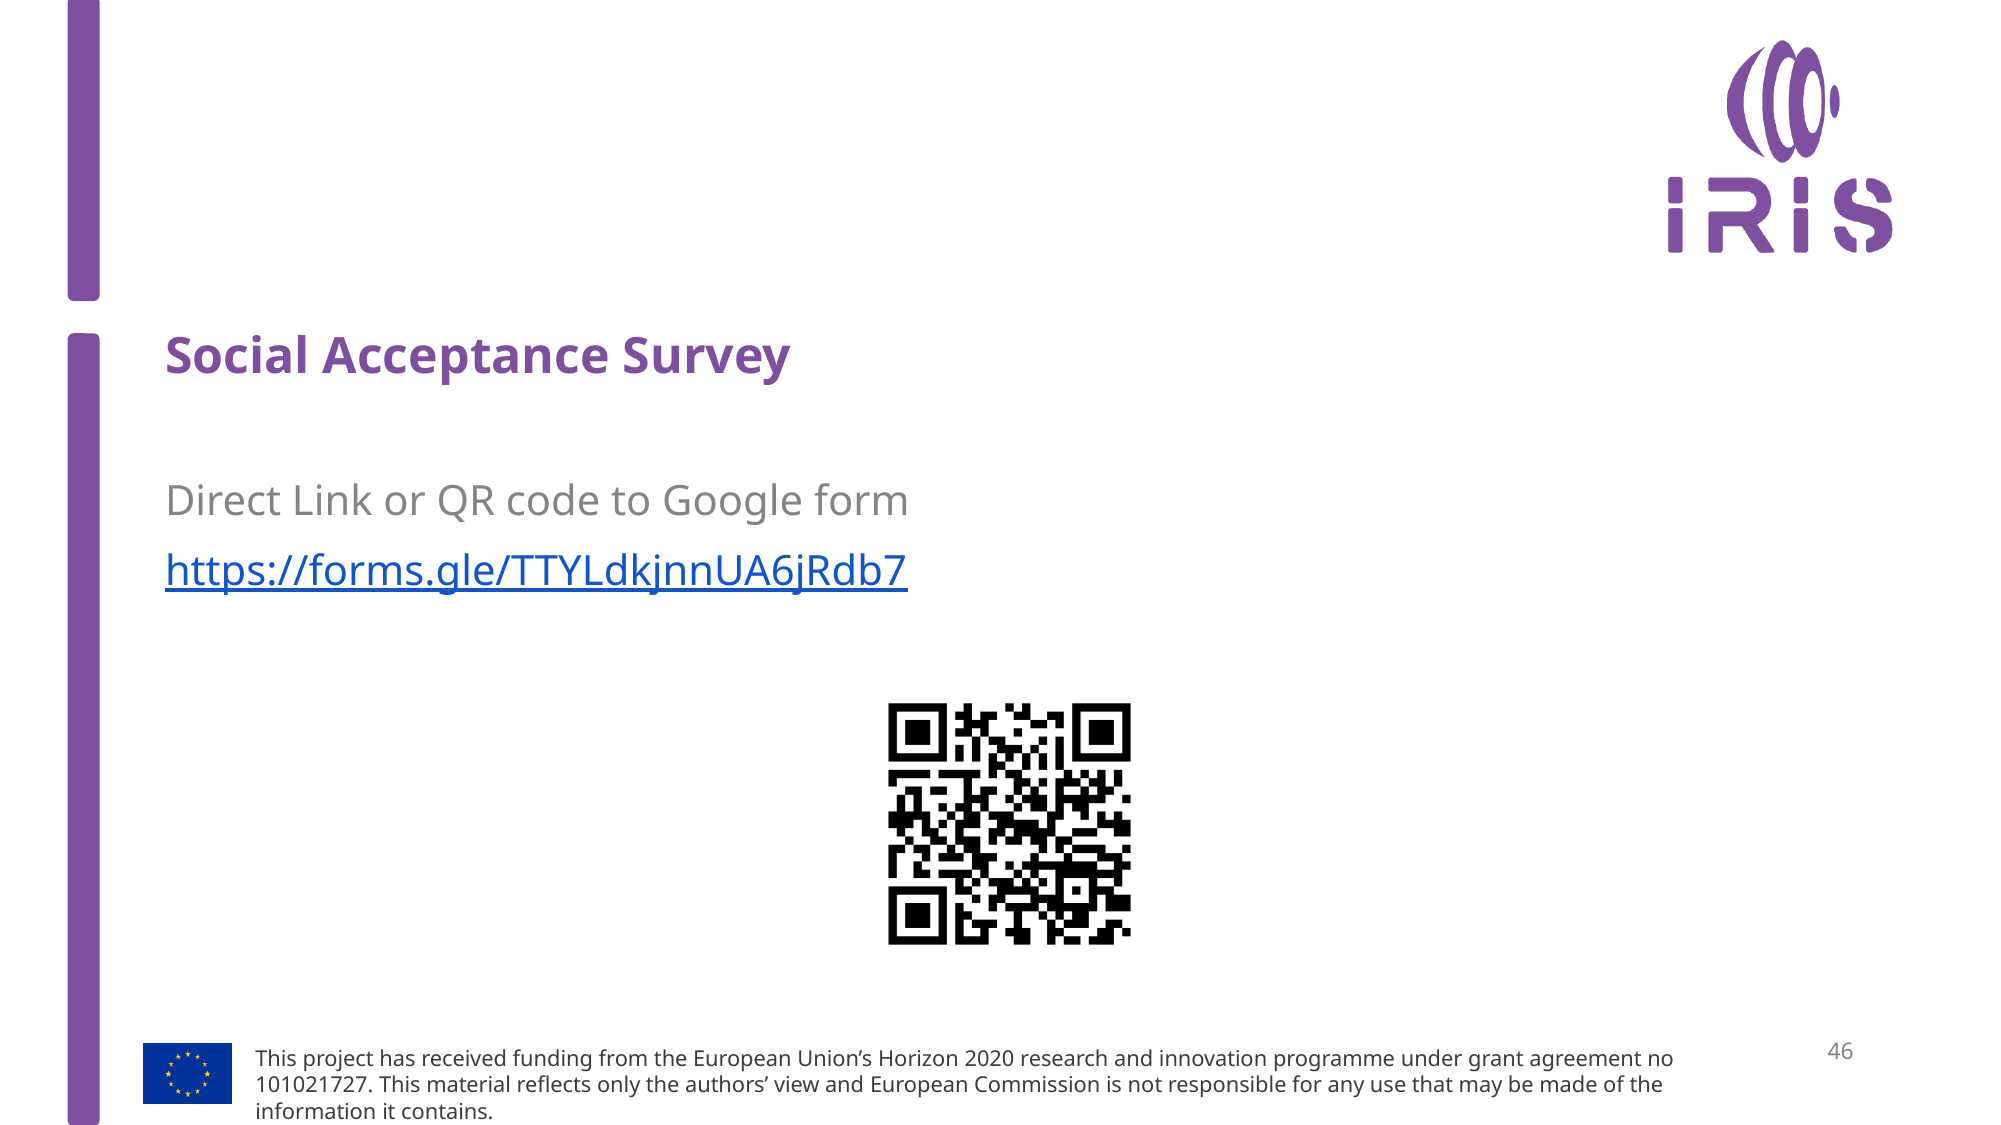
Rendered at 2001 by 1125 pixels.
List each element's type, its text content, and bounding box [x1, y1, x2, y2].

picture [853, 669, 1164, 980]
slide_number 46 [1812, 1029, 1888, 1089]
text_box Social Acceptance Survey Direct Link or QR code to Google form https://forms.gle/TTYLdkjnnUA6jRdb7 [150, 311, 1850, 666]
picture [143, 1043, 232, 1104]
picture [1634, 0, 1929, 281]
